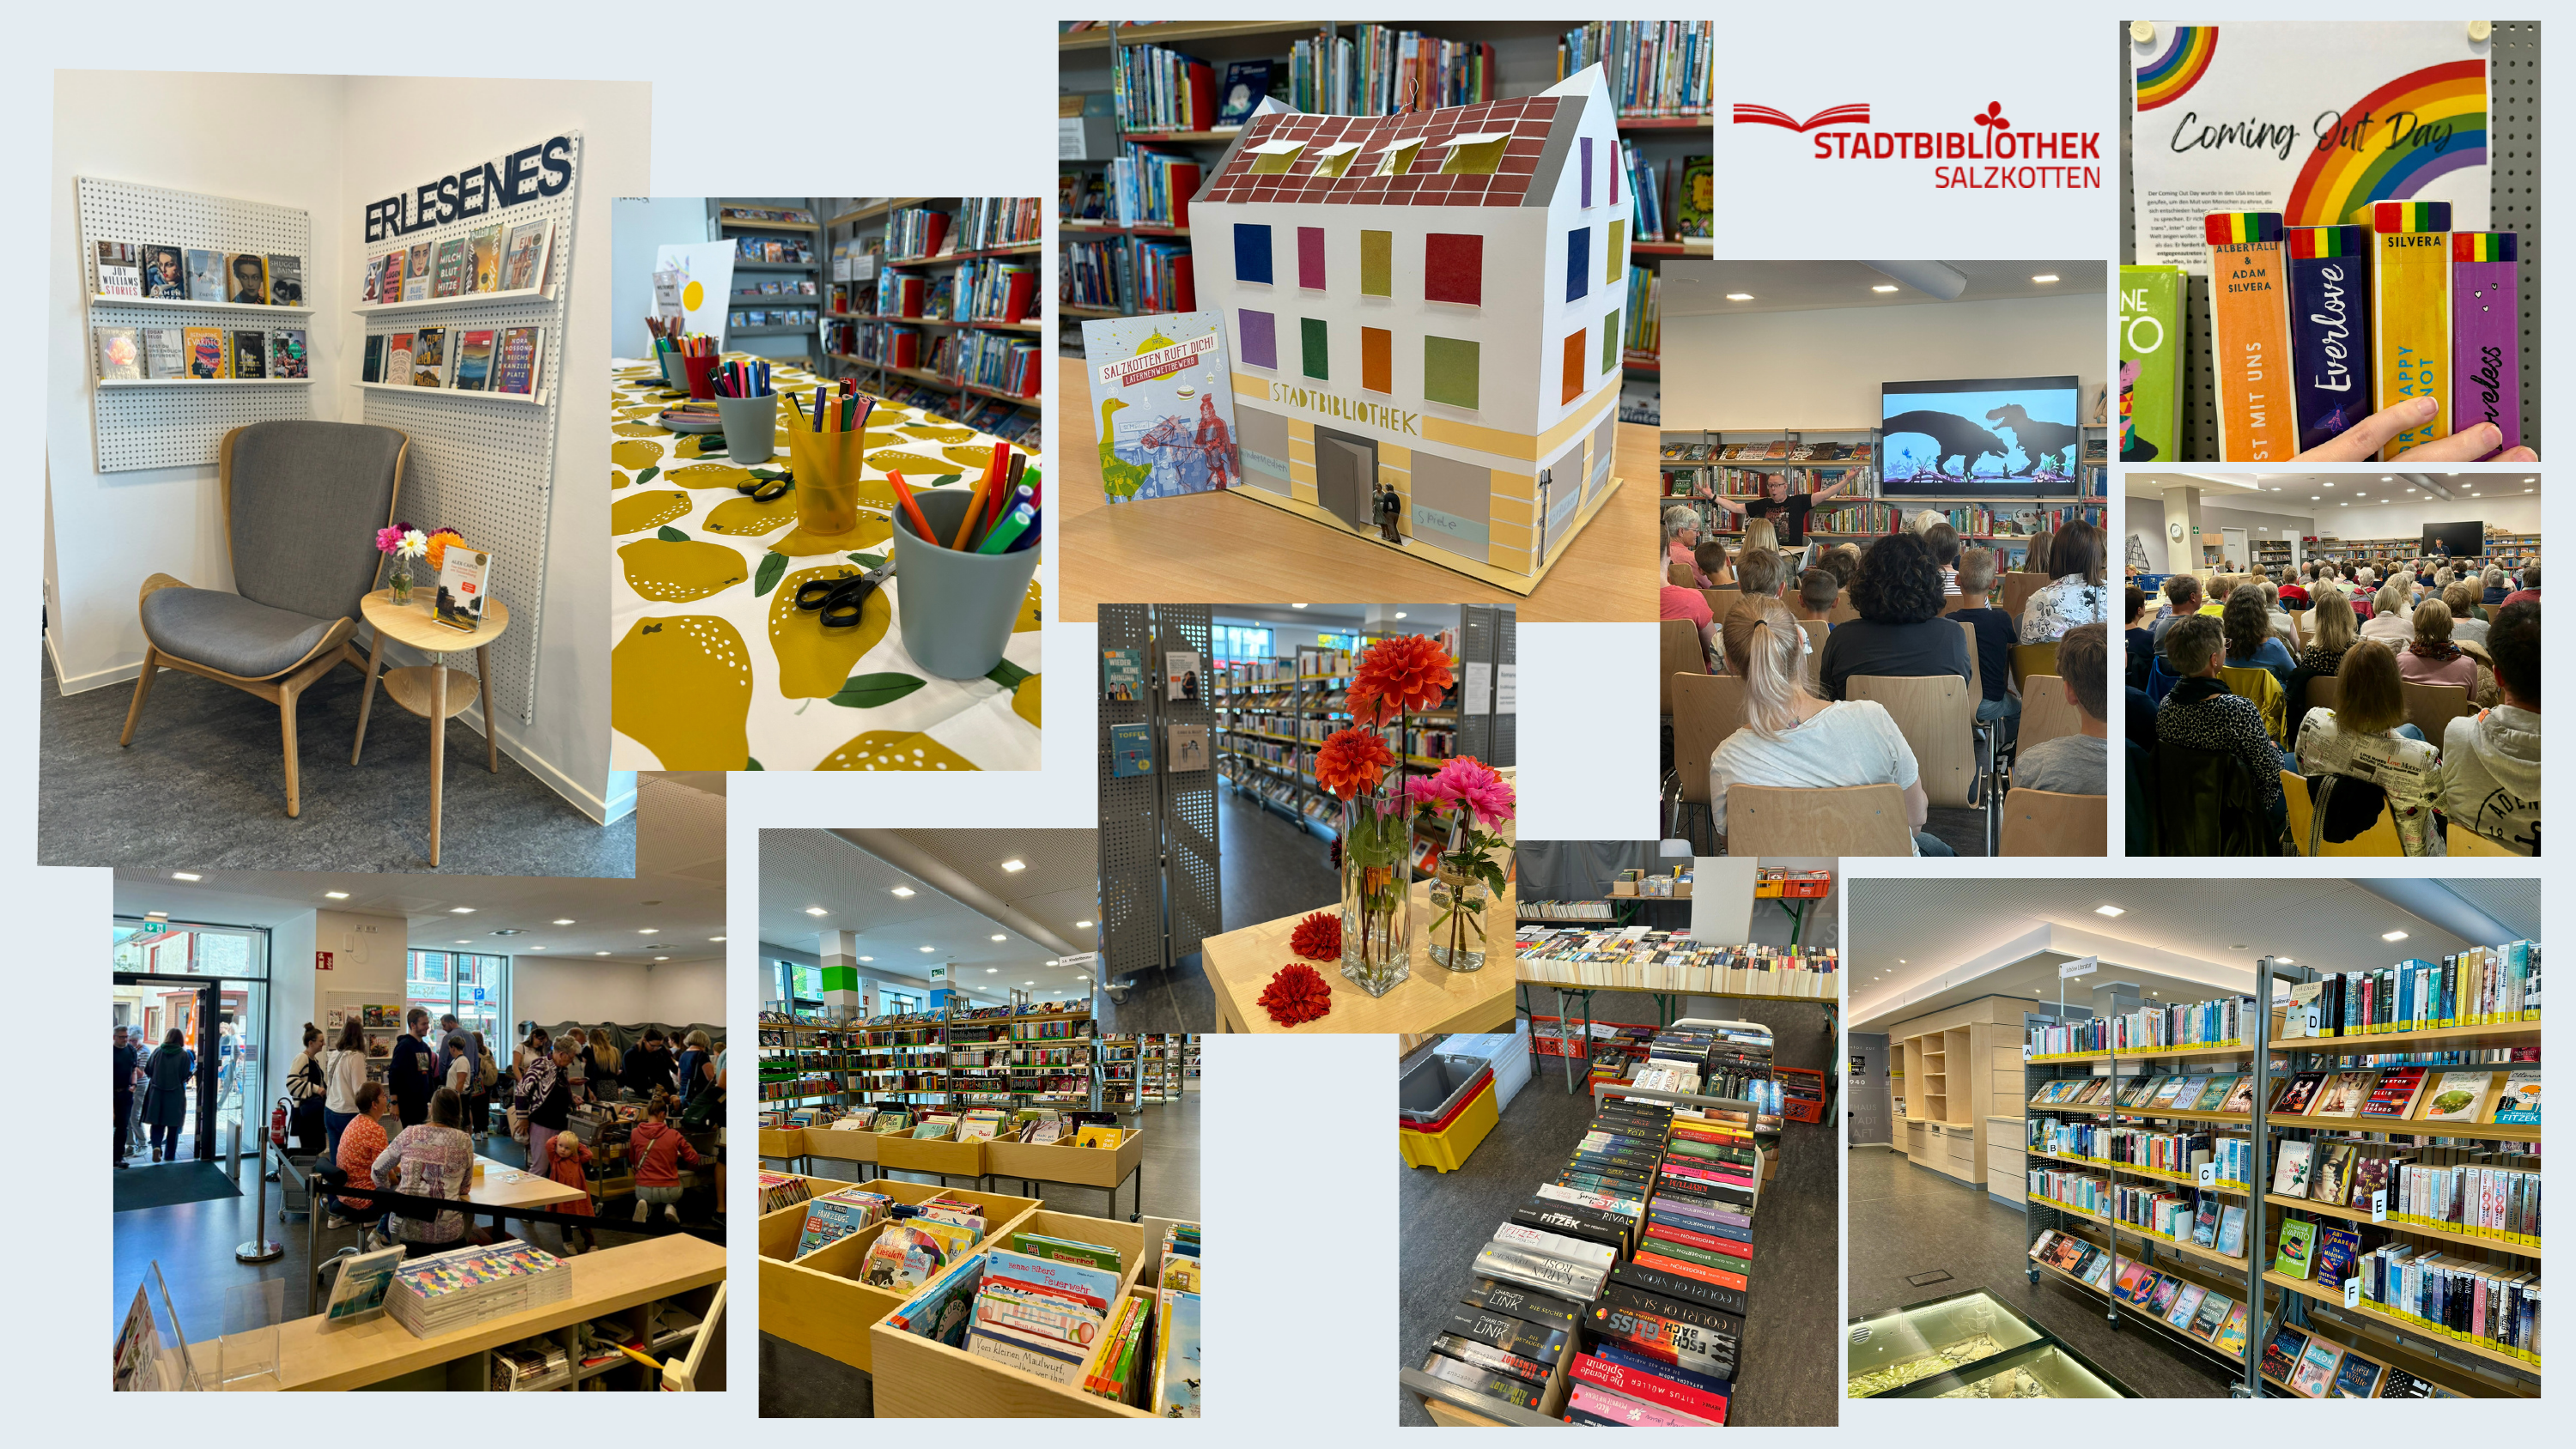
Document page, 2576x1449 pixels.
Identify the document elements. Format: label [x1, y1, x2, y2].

text_box [1848, 878, 2542, 1398]
text_box [2119, 21, 2542, 462]
text_box [1733, 101, 2100, 189]
text_box [1058, 21, 1714, 622]
text_box [2125, 473, 2542, 857]
text_box [1399, 840, 1839, 1427]
text_box [112, 771, 726, 1391]
text_box [1097, 603, 1516, 1034]
text_box [611, 197, 1042, 771]
text_box [1660, 260, 2108, 857]
text_box [758, 828, 1200, 1418]
text_box [37, 68, 653, 879]
